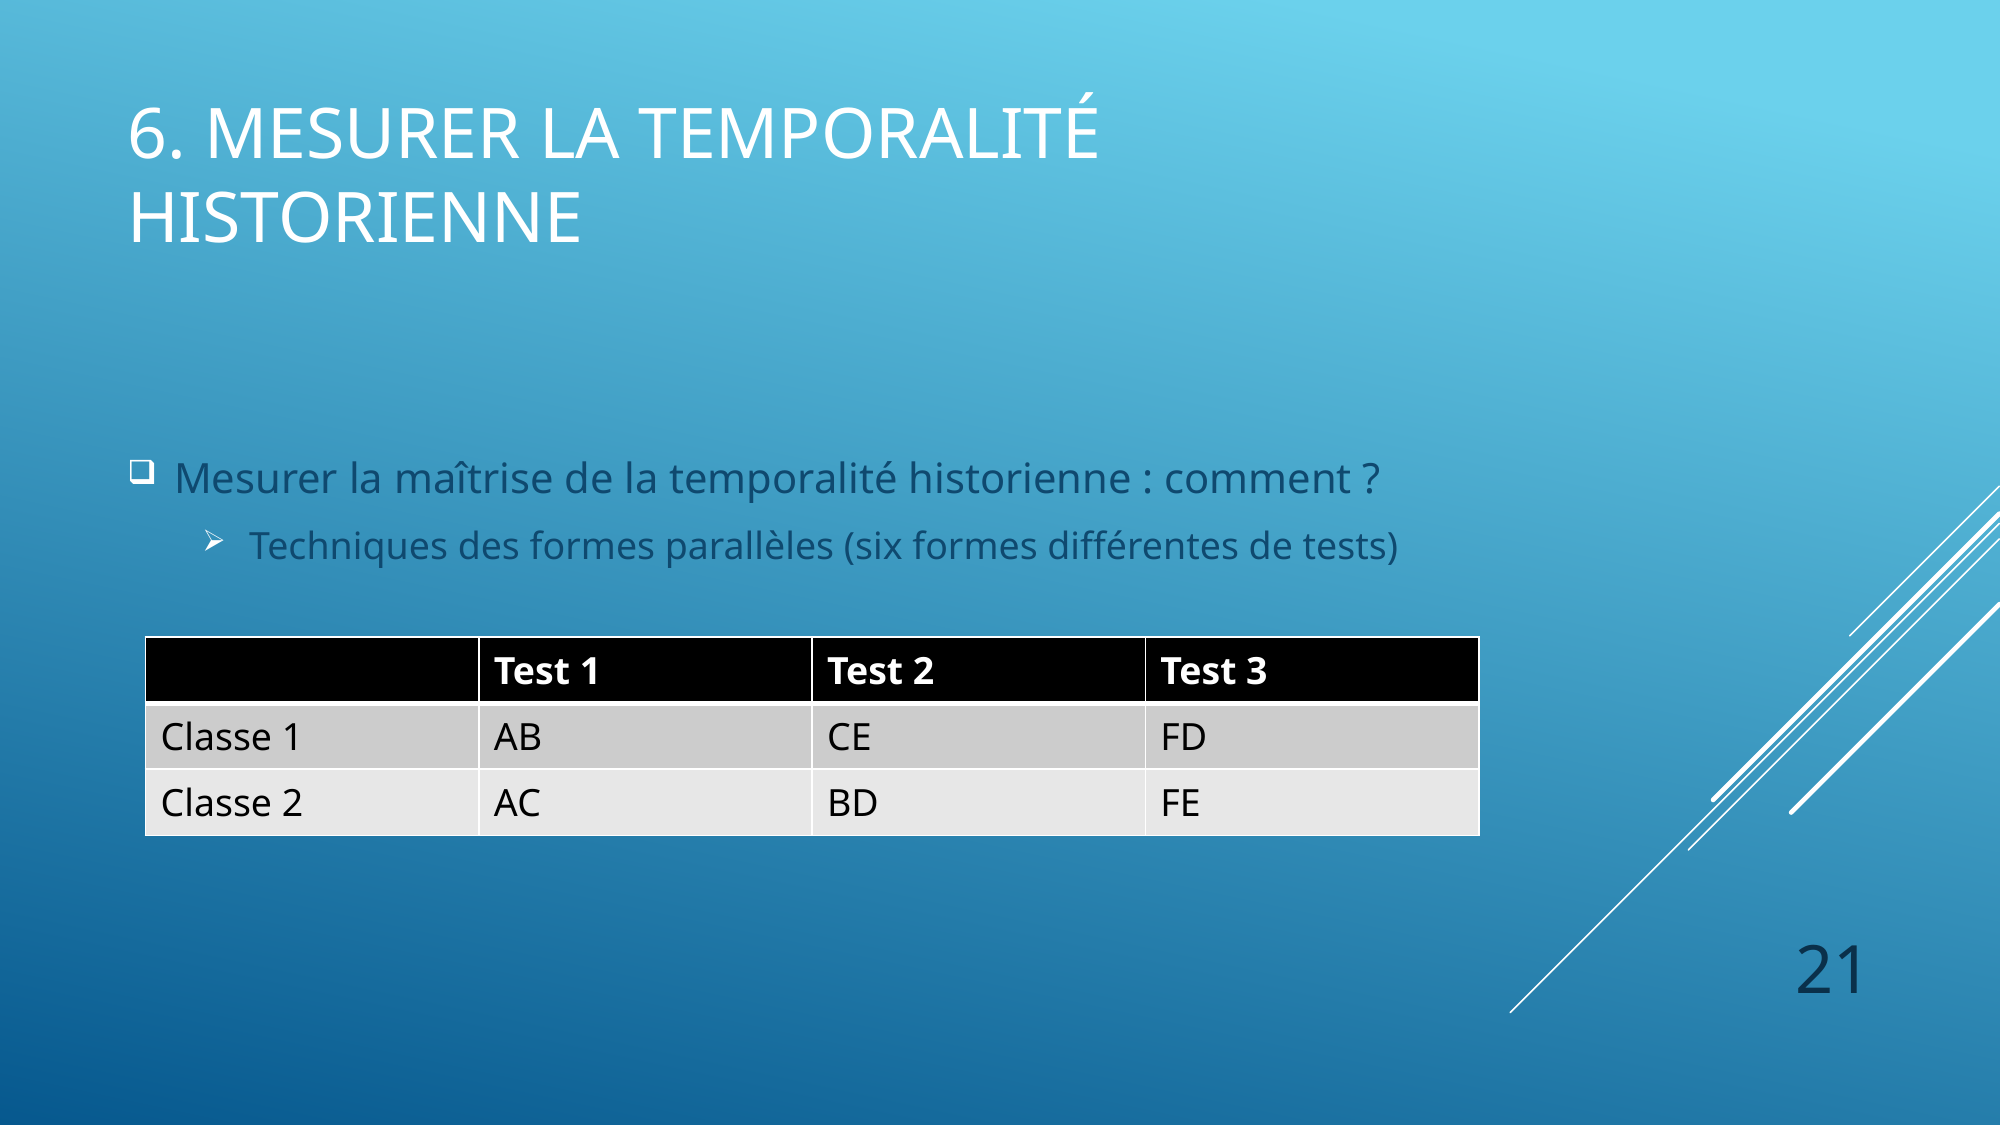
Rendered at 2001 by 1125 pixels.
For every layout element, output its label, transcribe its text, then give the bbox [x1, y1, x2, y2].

list Mesurer la maîtrise de la temporalité historienne : comment ? Techniques des formes parallèles (six formes différentes de tests) [112, 341, 1513, 1025]
table_header Test 1 [480, 638, 811, 701]
table_header [146, 638, 478, 701]
table_cell Classe 1 [146, 706, 478, 768]
table_cell FD [1146, 706, 1478, 768]
table_cell AB [480, 706, 811, 768]
table_cell AC [480, 770, 811, 835]
table_cell FE [1146, 770, 1478, 835]
table_cell CE [813, 706, 1145, 768]
table_cell BD [813, 770, 1145, 835]
table_cell Classe 2 [146, 770, 478, 835]
table_header Test 3 [1146, 638, 1478, 701]
slide_number 21 [1700, 915, 1888, 1025]
table_header Test 2 [813, 638, 1145, 701]
title 6. Mesurer la temporalité historienne [112, 81, 1513, 341]
